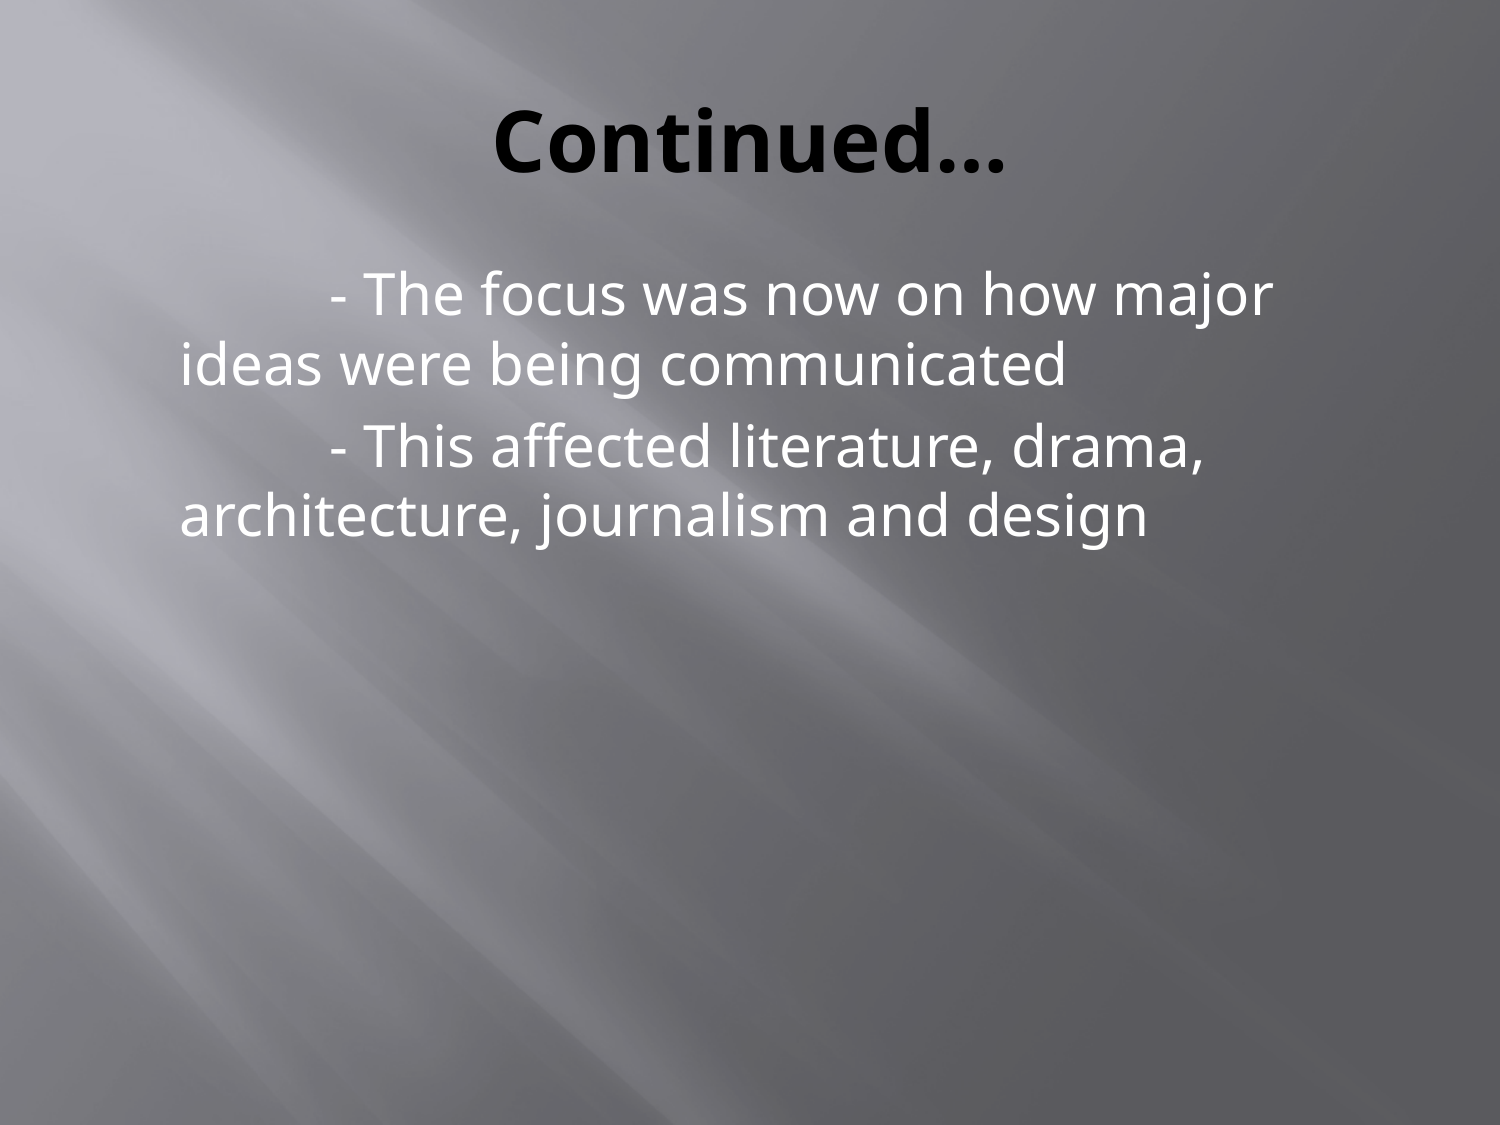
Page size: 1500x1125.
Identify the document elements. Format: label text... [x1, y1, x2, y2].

list - The focus was now on how major ideas were being communicated - This affected literature, drama, architecture, journalism and design [75, 249, 1425, 993]
title Continued… [75, 45, 1425, 233]
